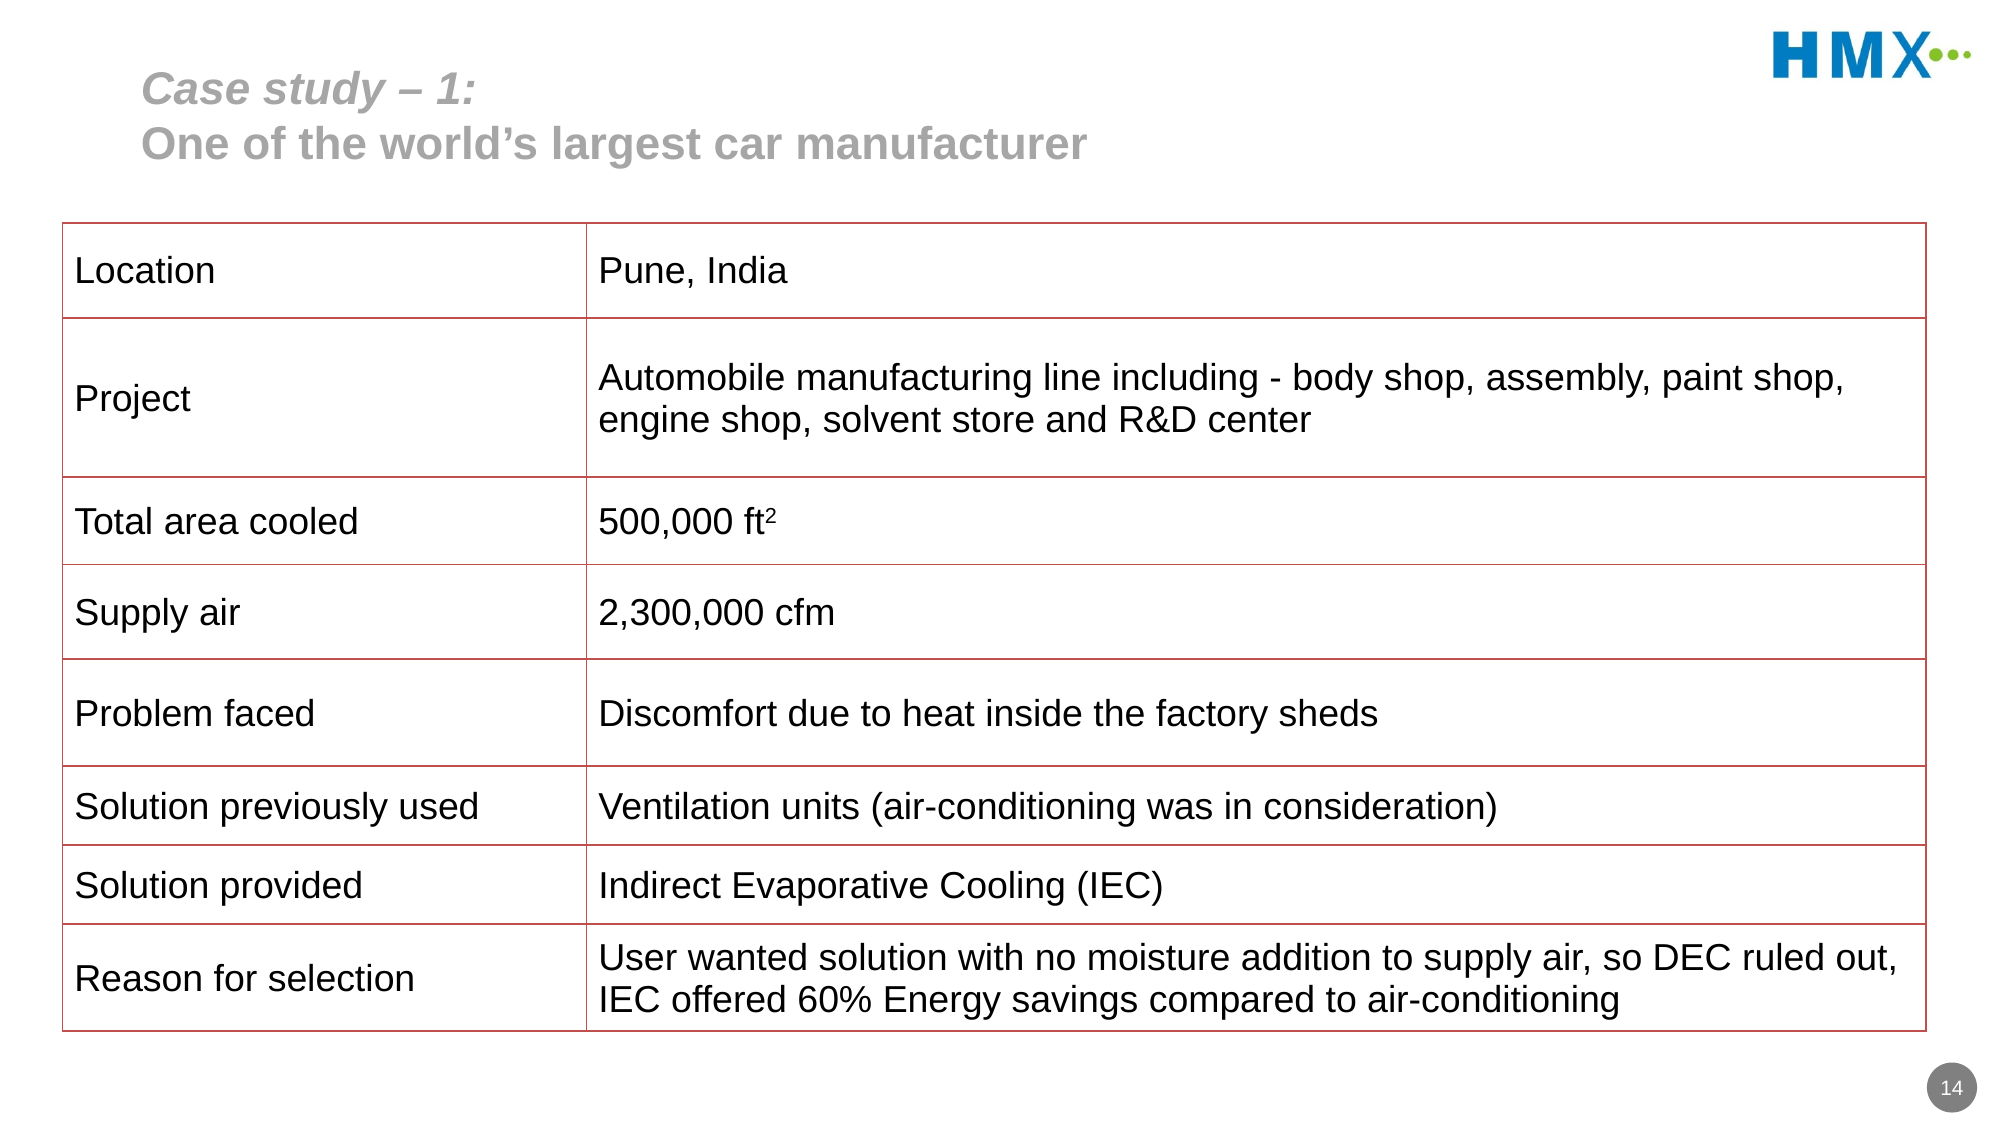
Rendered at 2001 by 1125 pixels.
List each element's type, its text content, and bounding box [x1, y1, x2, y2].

title Case study – 1: One of the world’s largest car manufacturer [125, 42, 1676, 185]
table_header Location [63, 224, 586, 317]
table_cell Automobile manufacturing line including - body shop, assembly, paint shop, engine shop, solvent store and R&D center [587, 319, 1925, 476]
table_cell Reason for selection [63, 925, 586, 1030]
table_cell Problem faced [63, 660, 586, 765]
table_cell Supply air [63, 565, 586, 658]
table_cell 2,300,000 cfm [587, 565, 1925, 658]
table_cell Project [63, 319, 586, 476]
table_cell User wanted solution with no moisture addition to supply air, so DEC ruled out, IEC offered 60% Energy savings compared to air-conditioning [587, 925, 1925, 1030]
table_cell Discomfort due to heat inside the factory sheds [587, 660, 1925, 765]
table_cell Total area cooled [63, 478, 586, 564]
table_cell Solution provided [63, 846, 586, 923]
picture [1764, 20, 1978, 84]
table_header Pune, India [587, 224, 1925, 317]
table_cell 500,000 ft2 [587, 478, 1925, 564]
table_cell Indirect Evaporative Cooling (IEC) [587, 846, 1925, 923]
table_cell Ventilation units (air-conditioning was in consideration) [587, 767, 1925, 844]
table_cell Solution previously used [63, 767, 586, 844]
